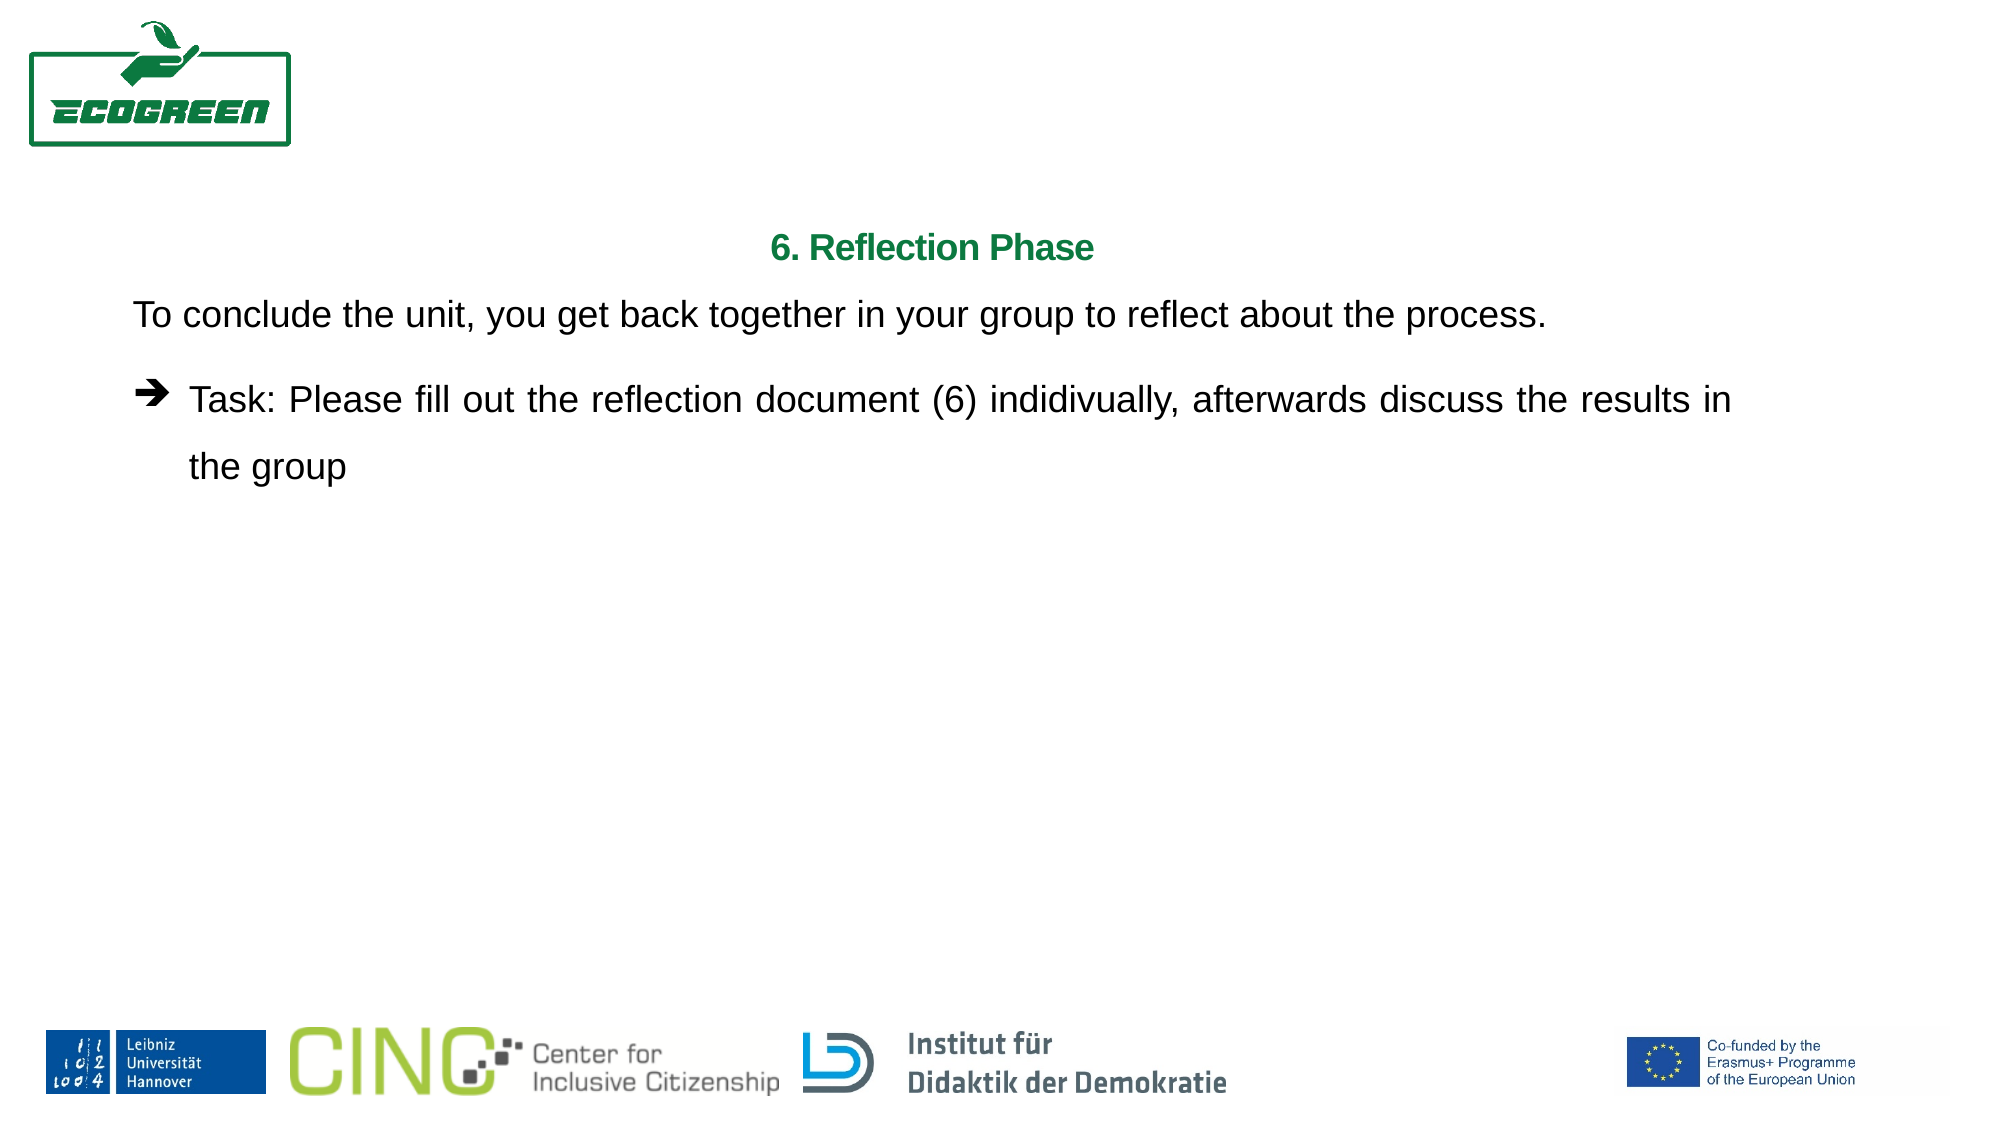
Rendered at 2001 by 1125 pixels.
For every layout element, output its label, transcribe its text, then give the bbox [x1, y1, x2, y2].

picture [46, 1030, 266, 1094]
picture [803, 1031, 1226, 1093]
text_box 6. Reflection Phase To conclude the unit, you get back together in your group to reflect about the process. Task: Please fill out the reflection document (6) indidivually, afterwards discuss the results in the group [117, 261, 1748, 721]
picture [1614, 1026, 1950, 1096]
picture [19, 0, 300, 168]
picture [290, 1027, 779, 1096]
